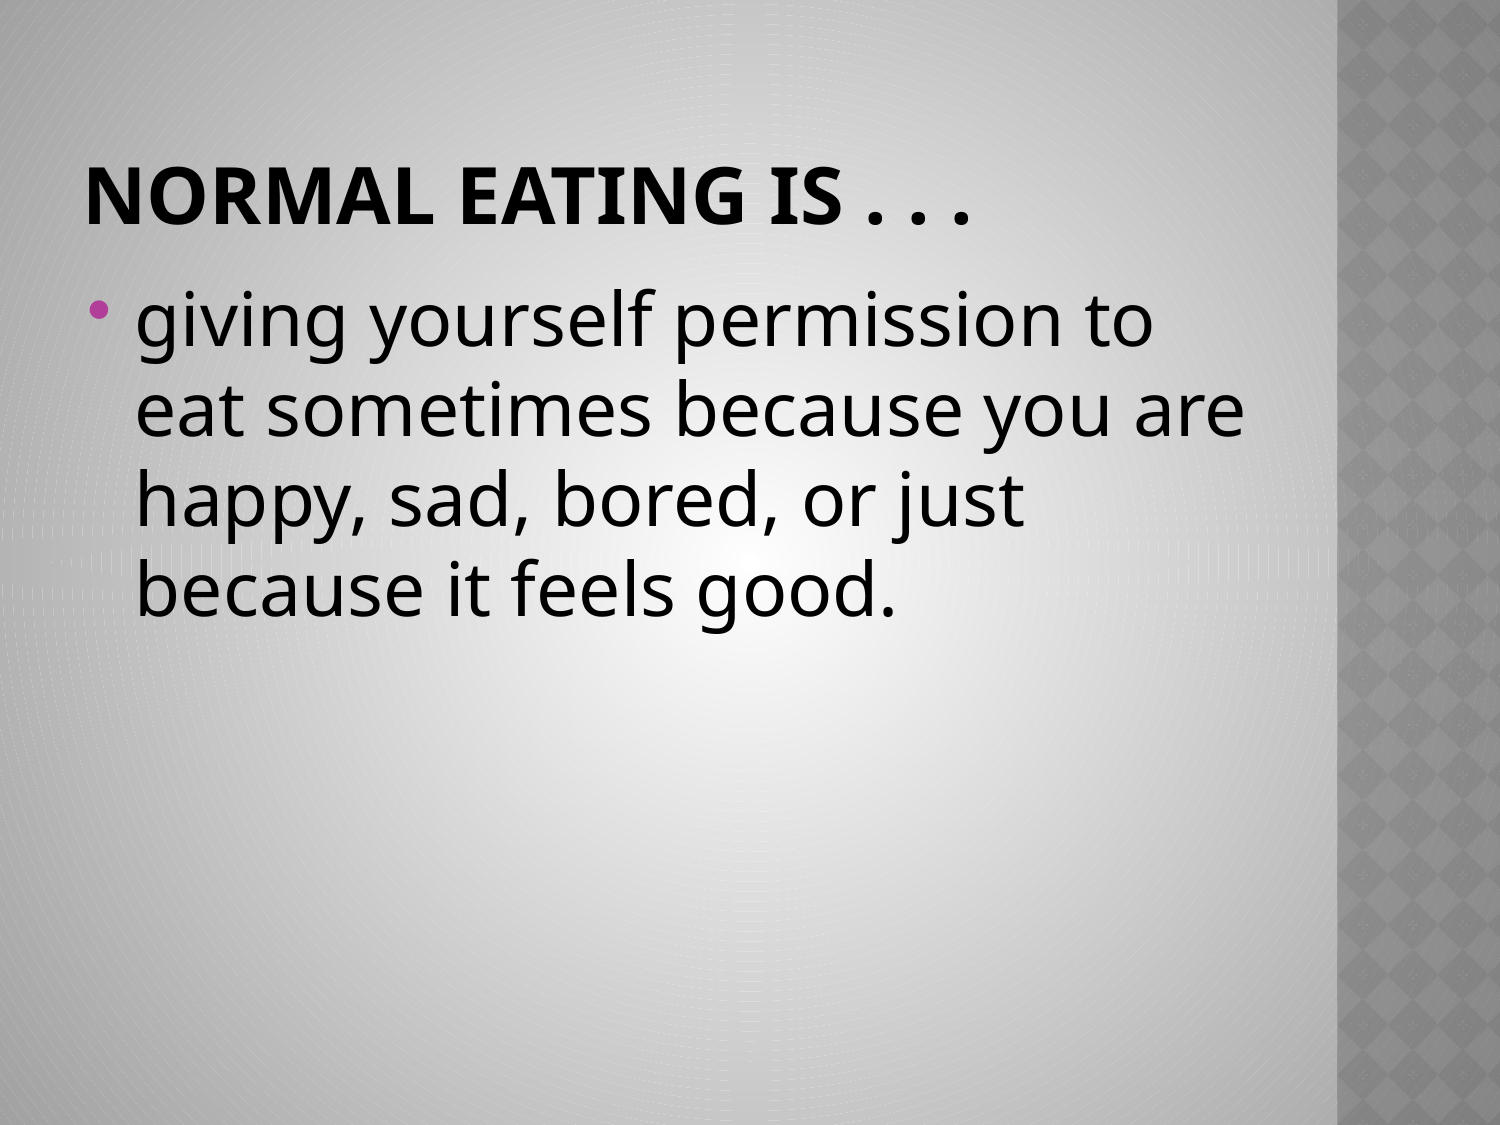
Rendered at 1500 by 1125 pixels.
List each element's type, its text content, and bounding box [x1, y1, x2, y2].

list giving yourself permission to eat sometimes because you are happy, sad, bored, or just because it feels good. [75, 264, 1263, 1059]
title Normal eating is . . . [75, 52, 1263, 240]
